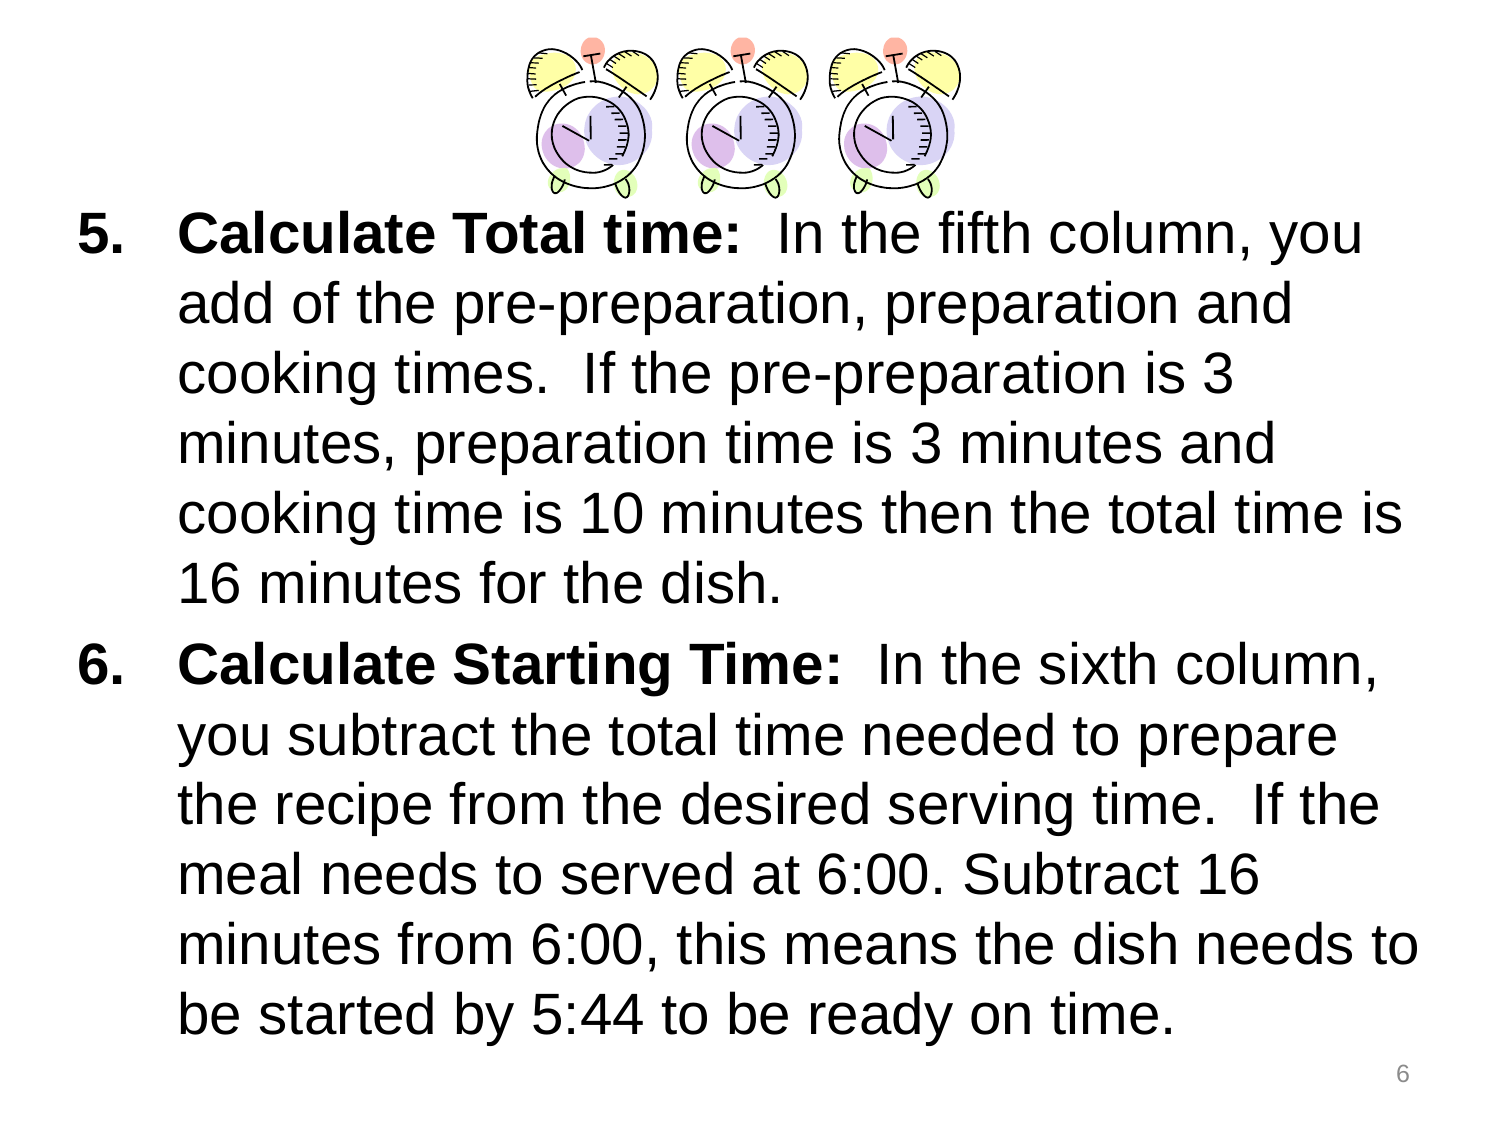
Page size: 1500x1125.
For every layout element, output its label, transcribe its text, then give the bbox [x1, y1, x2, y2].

picture [827, 37, 963, 201]
slide_number 6 [1074, 1042, 1425, 1103]
picture [524, 37, 661, 201]
picture [674, 37, 811, 201]
list Calculate Total time: In the fifth column, you add of the pre-preparation, preparation and cooking times. If the pre-preparation is 3 minutes, preparation time is 3 minutes and cooking time is 10 minutes then the total time is 16 minutes for the dish. Calculate Starting Time: In the sixth column, you subtract the total time needed to prepare the recipe from the desired serving time. If the meal needs to served at 6:00. Subtract 16 minutes from 6:00, this means the dish needs to be started by 5:44 to be ready on time. [62, 187, 1450, 988]
